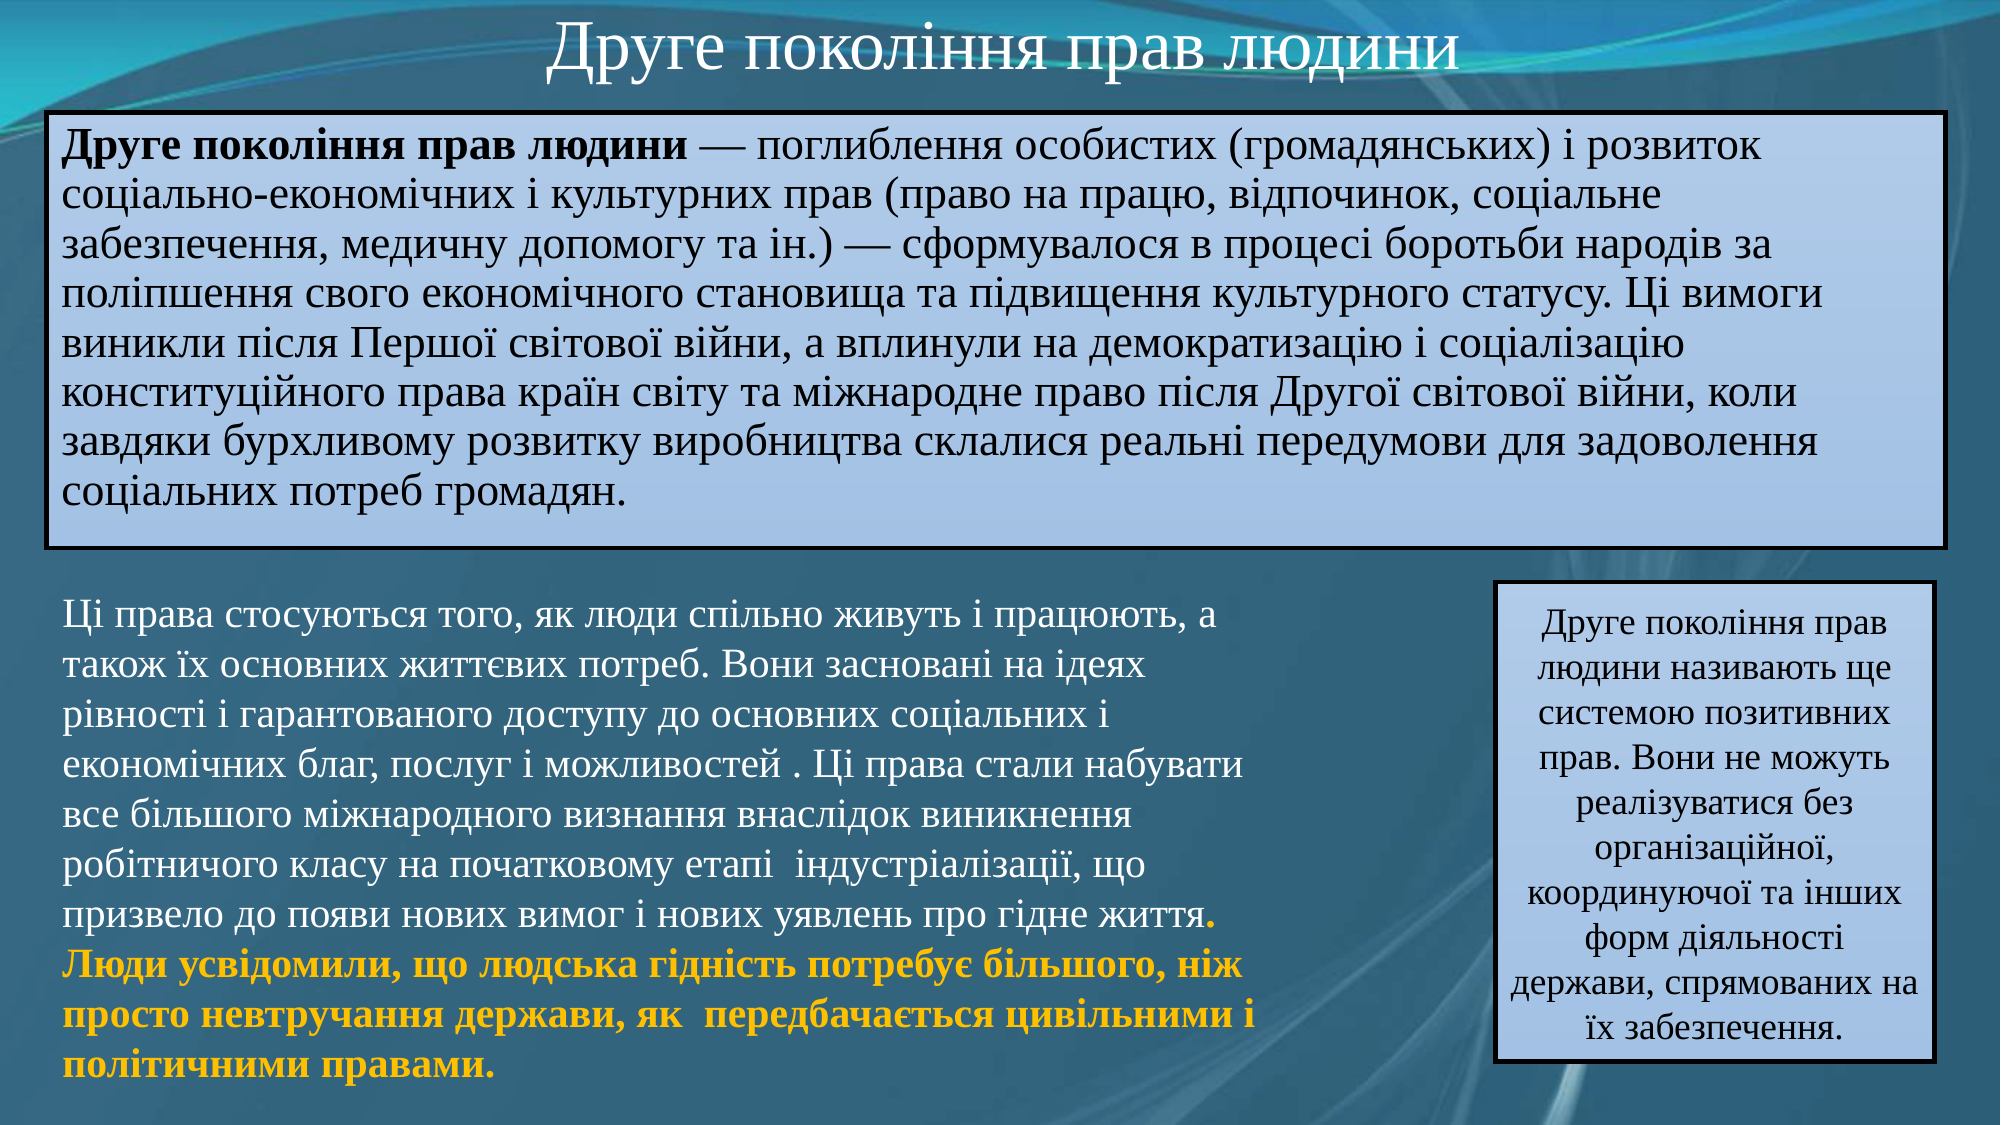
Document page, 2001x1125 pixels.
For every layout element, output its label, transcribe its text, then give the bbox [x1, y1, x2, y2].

text_box Ці права стосуються того, як люди спільно живуть і працюють, а також їх основних життєвих потреб. Вони засновані на ідеях рівності і гарантованого доступу до основних соціальних і економічних благ, послуг і можливостей . Ці права стали набувати все більшого міжнародного визнання внаслідок виникнення робітничого класу на початковому етапі індустріалізації, що призвело до появи нових вимог і нових уявлень про гідне життя. Люди усвідомили, що людська гідність потребує більшого, ніж просто невтручання держави, як передбачається цивільними і політичними правами. [47, 578, 1297, 1094]
list Друге покоління прав людини — поглиблення особистих (громадянських) і розвиток соціально-економічних і культурних прав (право на працю, відпочинок, соціальне забезпечення, медичну допомогу та ін.) — сформувалося в процесі боротьби народів за поліпшення свого економічного становища та підвищення культурного статусу. Ці вимоги виникли після Першої світової війни, а вплинули на демократизацію і соціалізацію конституційного права країн світу та міжнародне право після Другої світової війни, коли завдяки бурхливому розвитку виробництва склалися реальні передумови для задоволення соціальних потреб громадян. [46, 112, 1946, 548]
text_box Друге покоління прав людини називають ще системою позитивних прав. Вони не можуть реалізуватися без організаційної, координуючої та інших форм діяльності держави, спрямованих на їх забезпечення. [1495, 582, 1935, 1062]
title Друге покоління прав людини [104, 0, 1905, 93]
